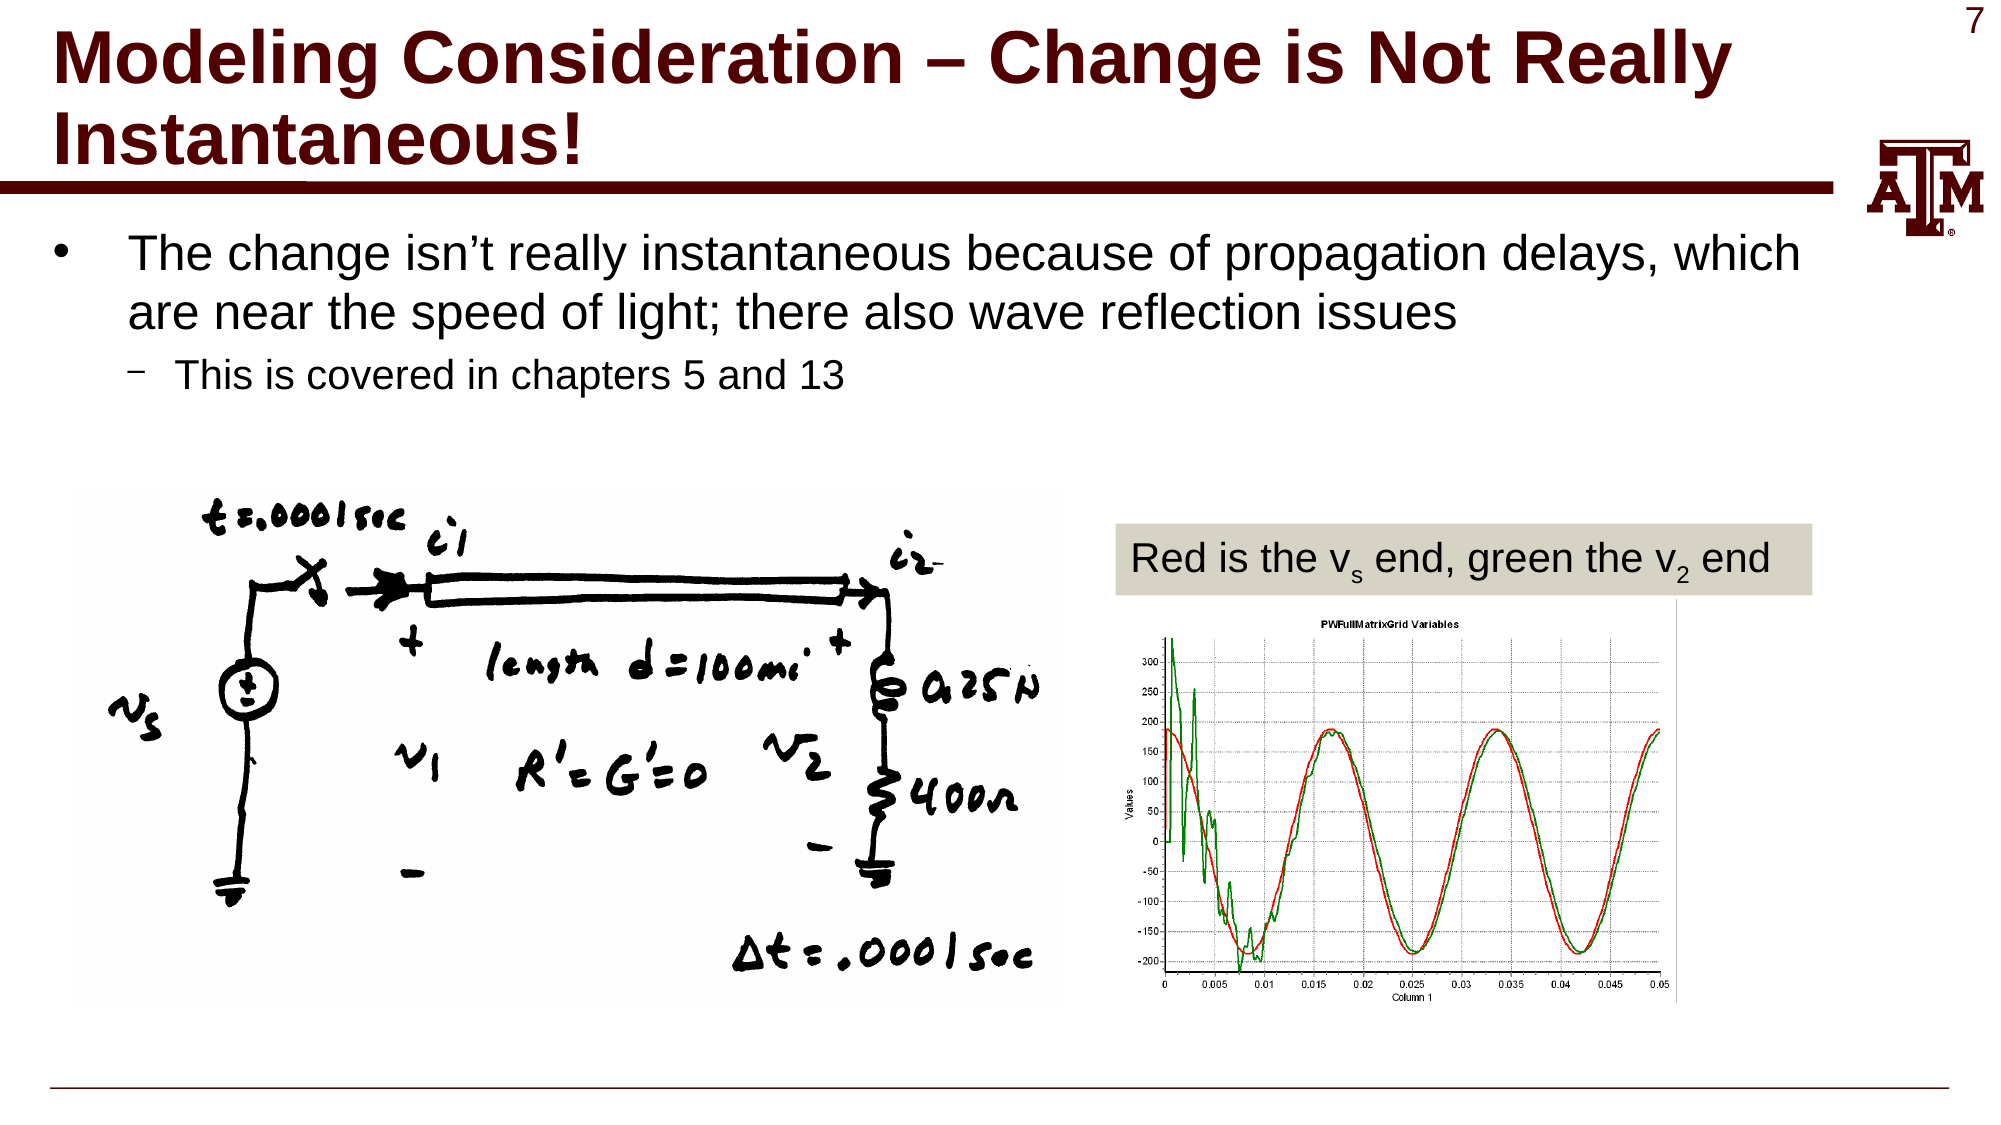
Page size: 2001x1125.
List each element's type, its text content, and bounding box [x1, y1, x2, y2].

picture [1850, 112, 2000, 263]
list The change isn’t really instantaneous because of propagation delays, which are near the speed of light; there also wave reflection issues This is covered in chapters 5 and 13 [37, 212, 1826, 1063]
text_box Red is the vs end, green the v2 end [1115, 523, 1813, 596]
picture [1105, 599, 1677, 1004]
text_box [74, 487, 1065, 1008]
title Modeling Consideration – Change is Not Really Instantaneous! [37, 12, 1826, 188]
